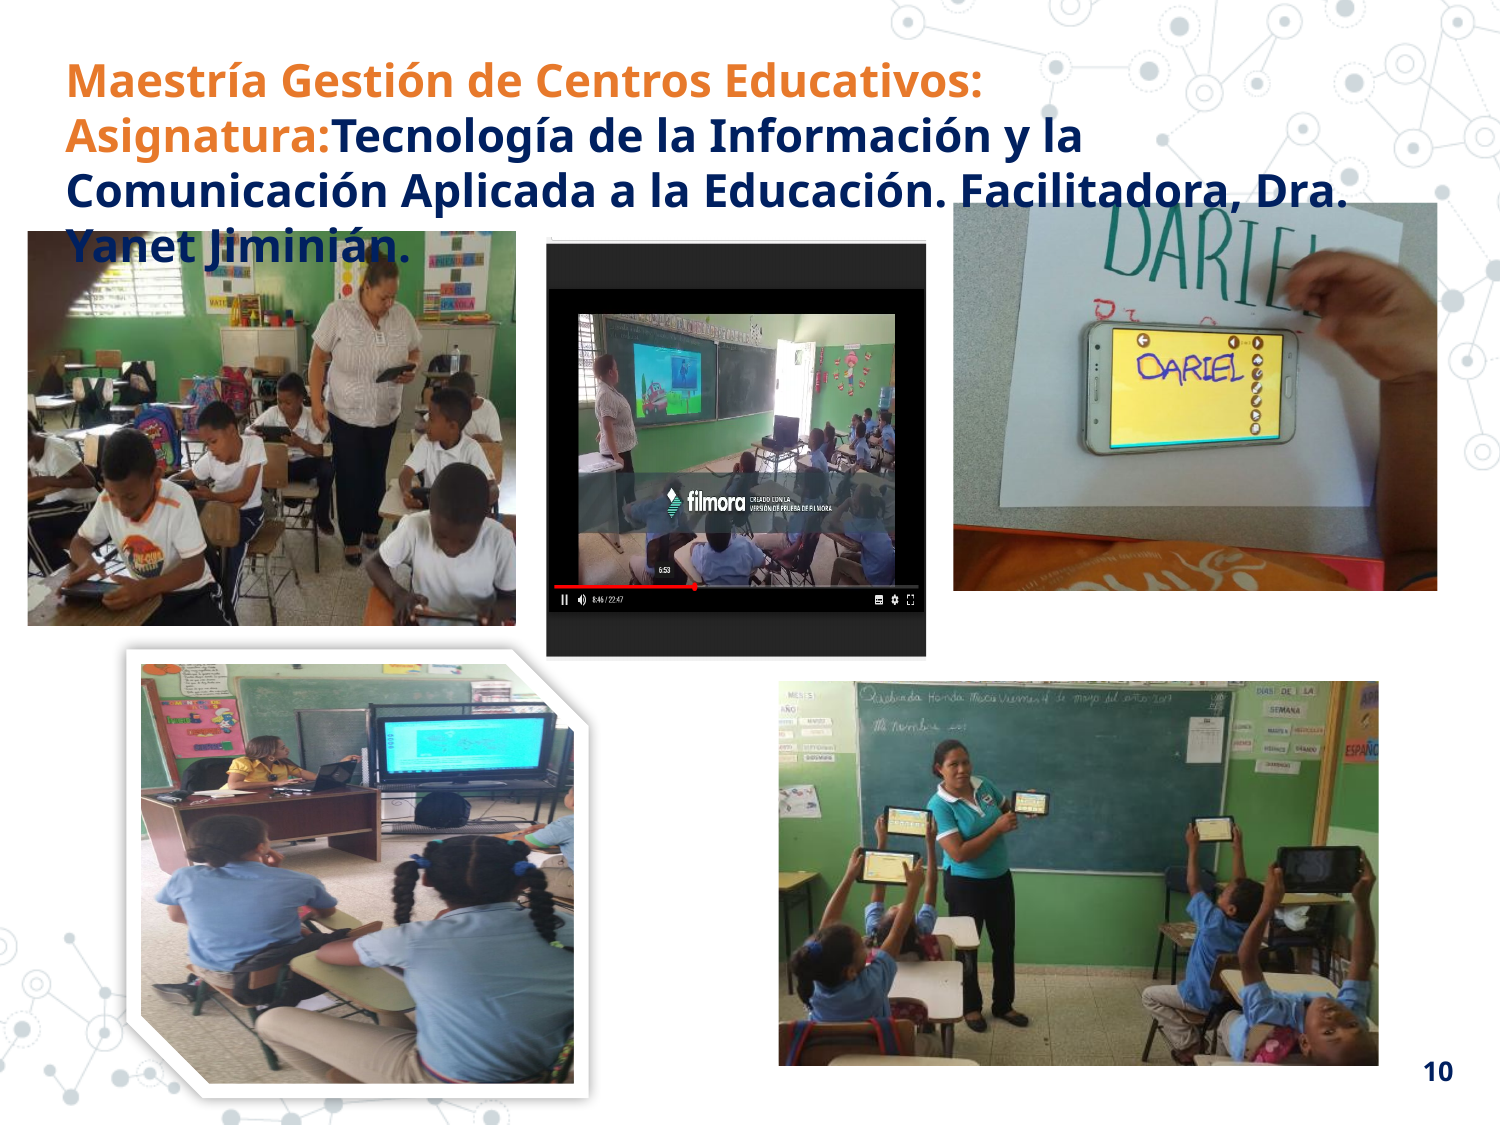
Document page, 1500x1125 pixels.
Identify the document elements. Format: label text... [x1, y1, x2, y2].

slide_number 10 [1378, 1038, 1469, 1125]
title Maestría Gestión de Centros Educativos: Asignatura:Tecnología de la Información y la Comunicación Aplicada a la Educación. Facilitadora, Dra. Yanet Jiminián. [50, 37, 1419, 227]
picture [0, 0, 1500, 1125]
